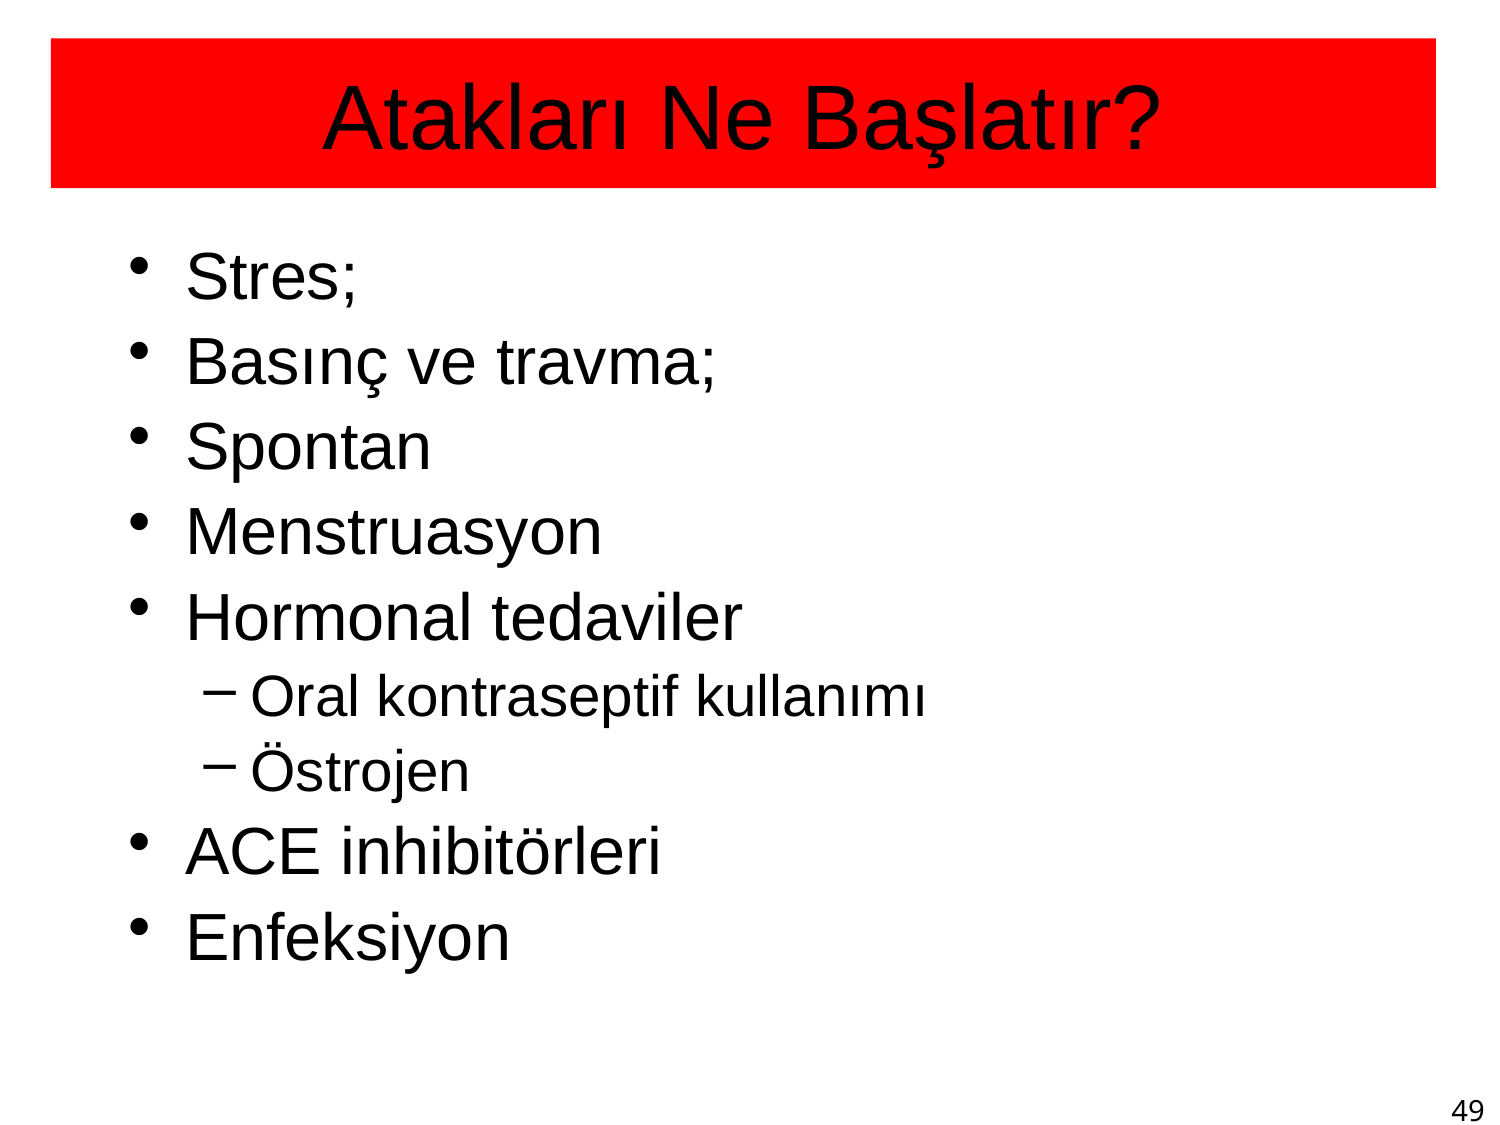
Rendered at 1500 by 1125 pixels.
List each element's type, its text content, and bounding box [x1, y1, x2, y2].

list Stres; Basınç ve travma; Spontan Menstruasyon Hormonal tedaviler Oral kontraseptif kullanımı Östrojen ACE inhibitörleri Enfeksiyon [113, 233, 1389, 1059]
title Atakları Ne Başlatır? [50, 38, 1437, 189]
text_box 49 [1418, 1084, 1500, 1125]
